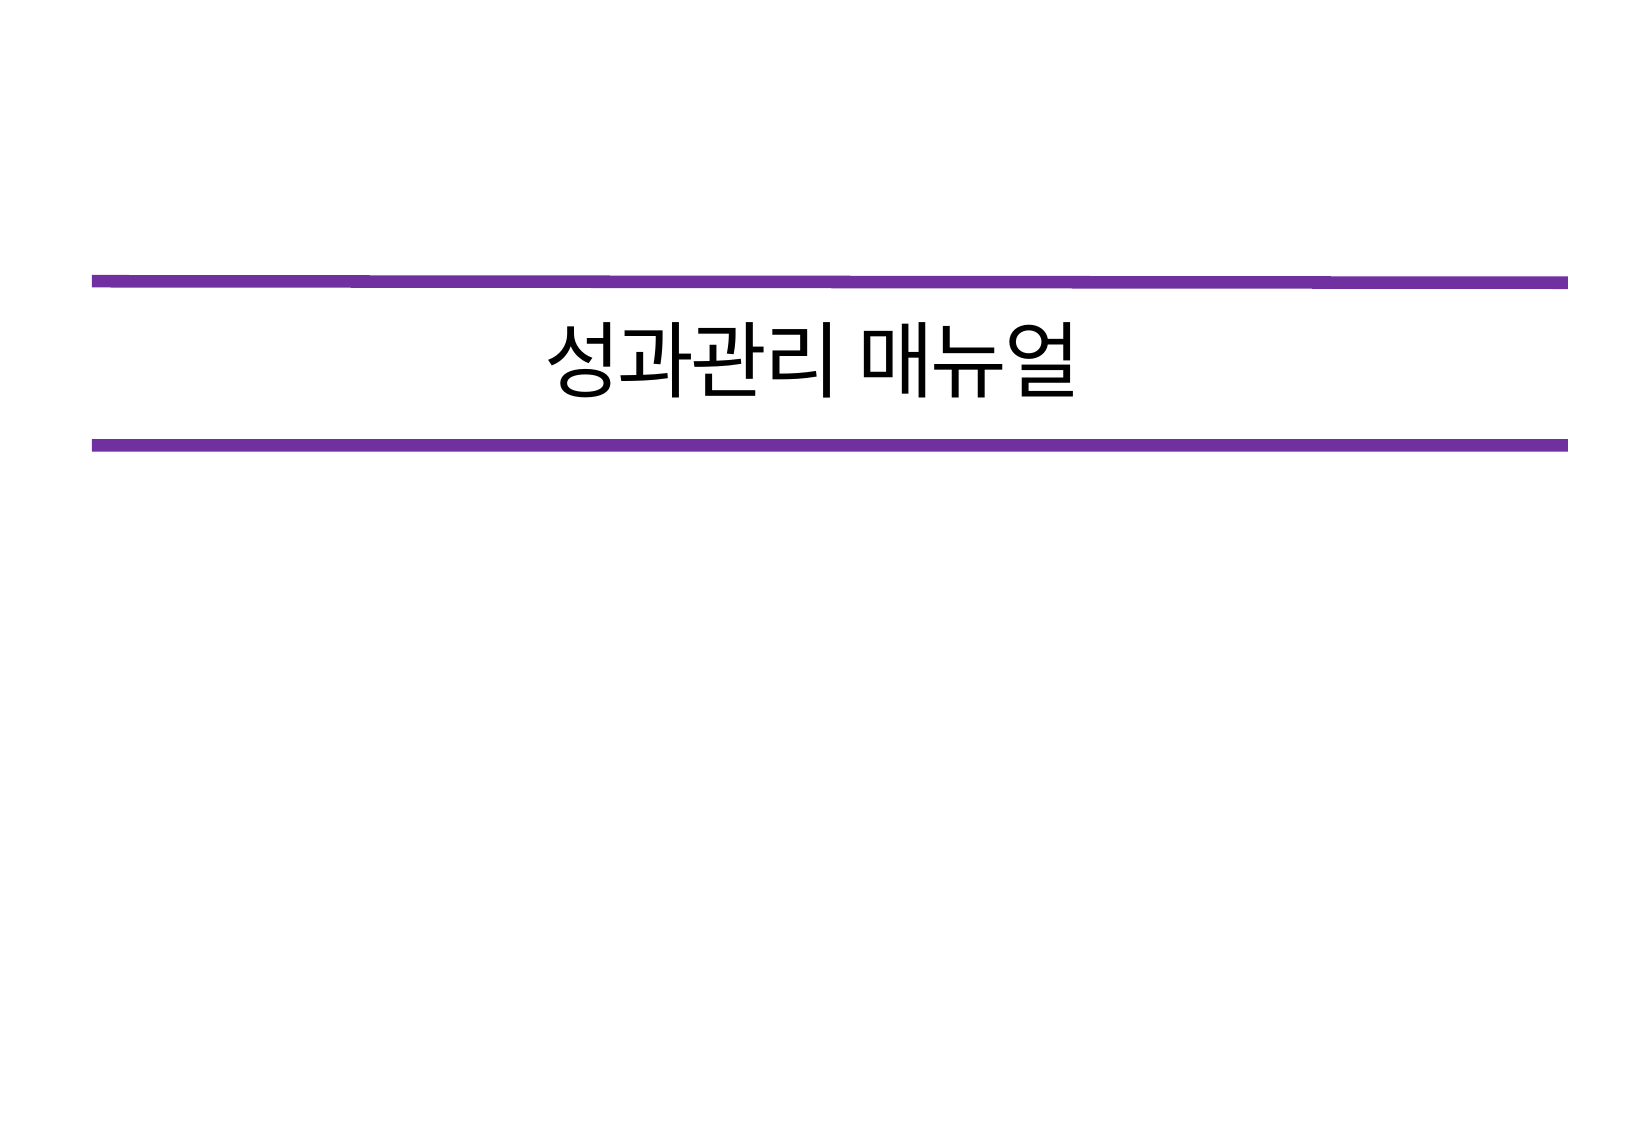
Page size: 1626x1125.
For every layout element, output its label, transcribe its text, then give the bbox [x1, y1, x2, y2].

text_box 성과관리 매뉴얼 [0, 236, 1625, 481]
